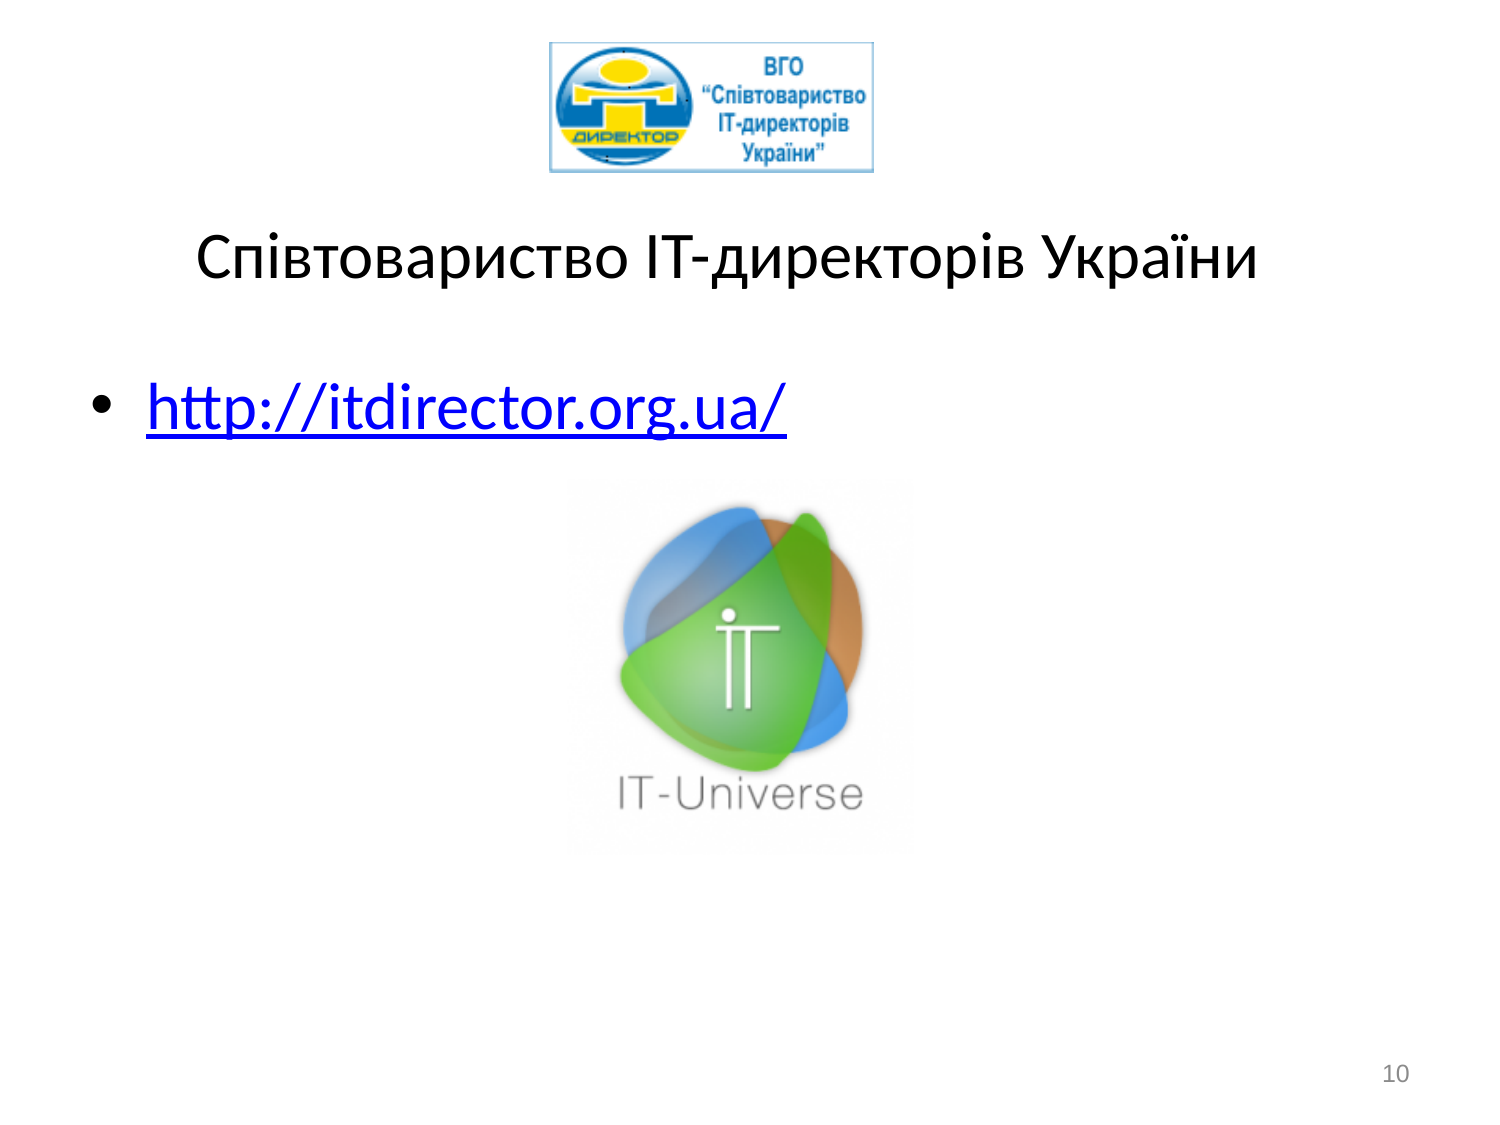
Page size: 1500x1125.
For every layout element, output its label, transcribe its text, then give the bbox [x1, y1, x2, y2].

title Співтовариство ІТ-директорів України [53, 66, 1404, 277]
slide_number 10 [1074, 1042, 1425, 1103]
picture [567, 479, 914, 855]
picture [548, 42, 875, 174]
list http://itdirector.org.ua/ [75, 262, 1425, 1005]
